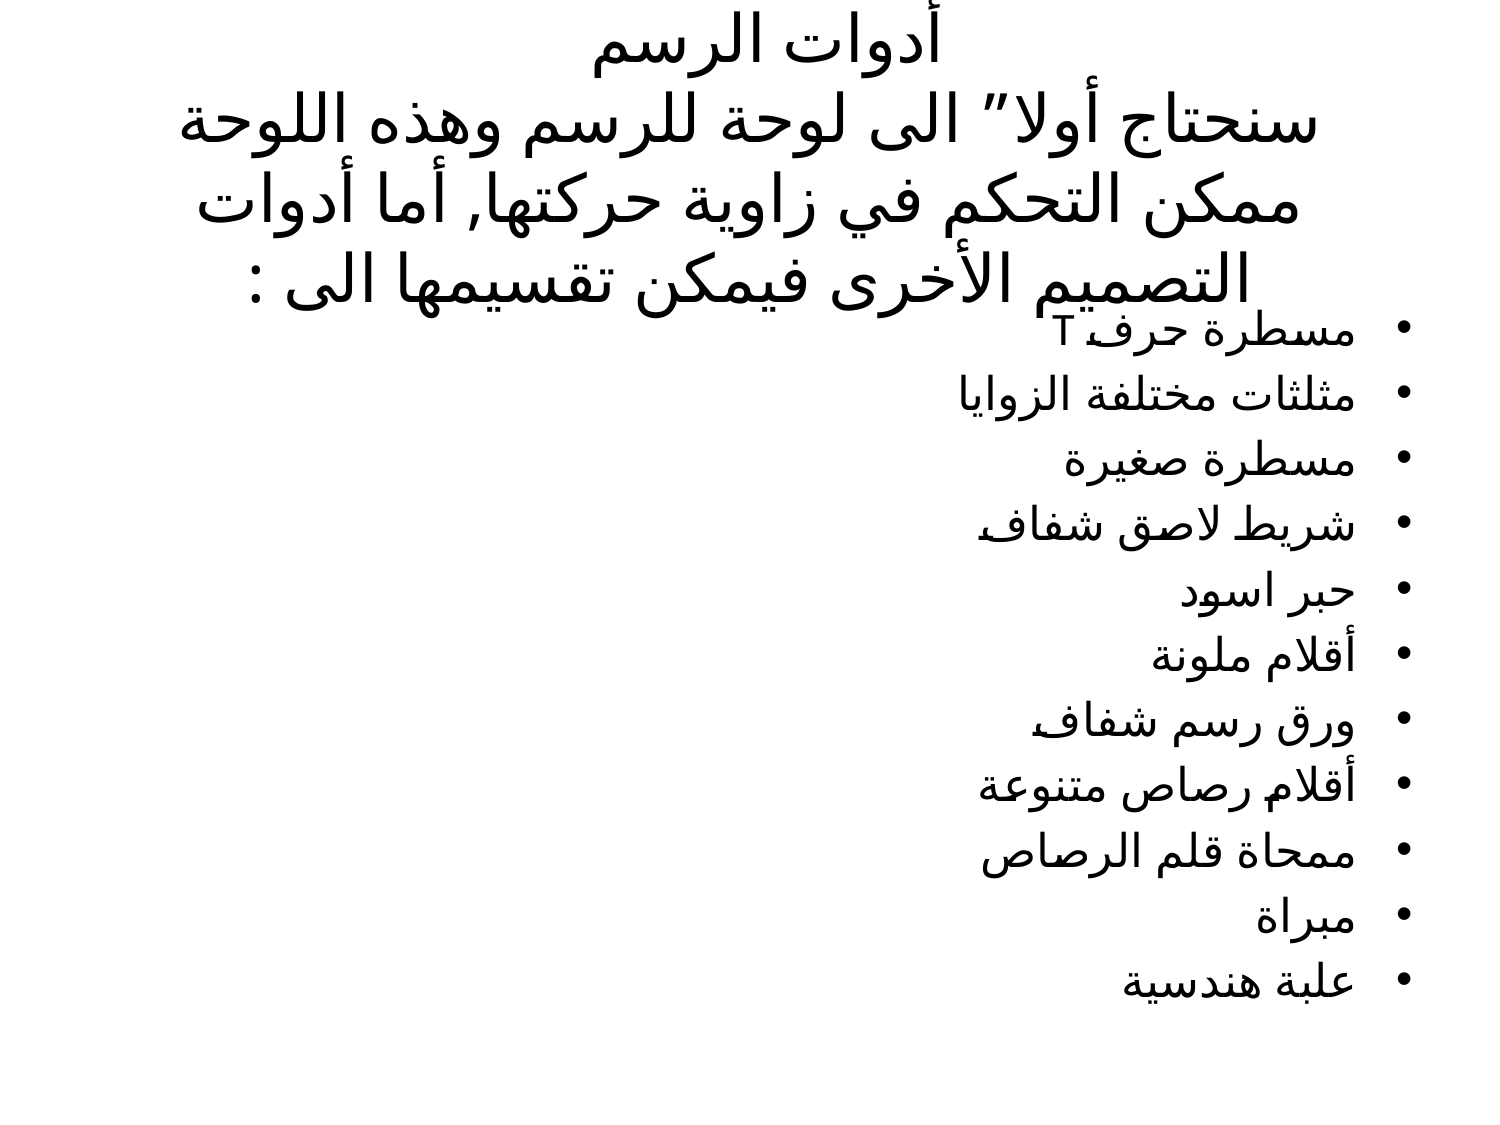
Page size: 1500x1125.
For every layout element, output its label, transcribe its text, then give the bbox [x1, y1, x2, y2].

list مسطرة حرف T مثلثات مختلفة الزوايا مسطرة صغيرة شريط لاصق شفاف حبر اسود أقلام ملونة ورق رسم شفاف أقلام رصاص متنوعة ممحاة قلم الرصاص مبراة علبة هندسية [75, 290, 1425, 1083]
title أدوات الرسم سنحتاج أولا” الى لوحة للرسم وهذه اللوحة ممكن التحكم في زاوية حركتها, أما أدوات التصميم الأخرى فيمكن تقسيمها الى : [75, 45, 1425, 268]
